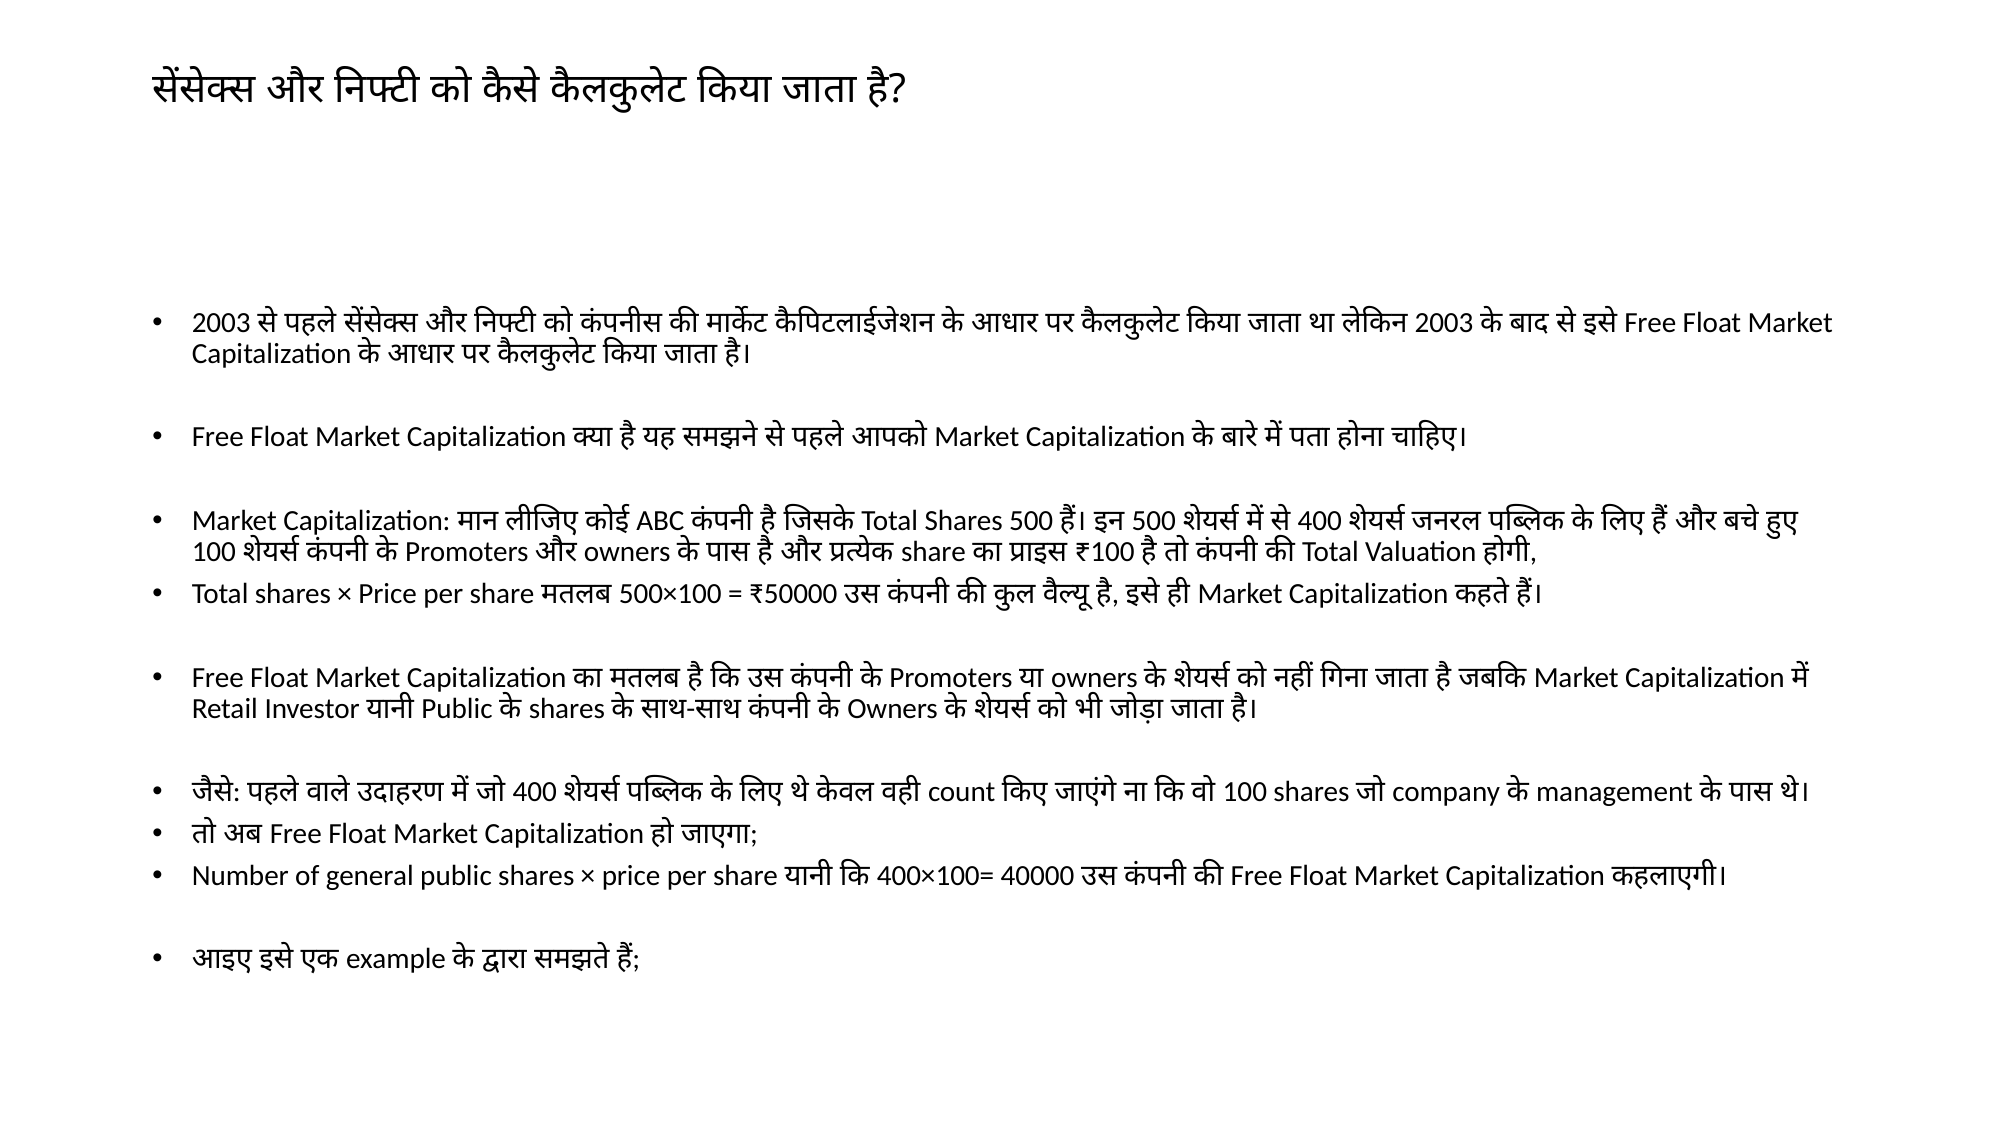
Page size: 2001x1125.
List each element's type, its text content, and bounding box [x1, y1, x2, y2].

title सेंसेक्स और निफ्टी को कैसे कैलकुलेट किया जाता है? [137, 59, 1863, 168]
list 2003 से पहले सेंसेक्स और निफ्टी को कंपनीस की मार्केट कैपिटलाईजेशन के आधार पर कैलकुलेट किया जाता था लेकिन 2003 के बाद से इसे Free Float Market Capitalization के आधार पर कैलकुलेट किया जाता है। Free Float Market Capitalization क्या है यह समझने से पहले आपको Market Capitalization के बारे में पता होना चाहिए। Market Capitalization: मान लीजिए कोई ABC कंपनी है जिसके Total Shares 500 हैं। इन 500 शेयर्स में से 400 शेयर्स जनरल पब्लिक के लिए हैं और बचे हुए 100 शेयर्स कंपनी के Promoters और owners के पास है और प्रत्येक share का प्राइस ₹100 है तो कंपनी की Total Valuation होगी, Total shares × Price per share मतलब 500×100 = ₹50000 उस कंपनी की कुल वैल्यू है, इसे ही Market Capitalization कहते हैं। Free Float Market Capitalization का मतलब है कि उस कंपनी के Promoters या owners के शेयर्स को नहीं गिना जाता है जबकि Market Capitalization में Retail Investor यानी Public के shares के साथ-साथ कंपनी के Owners के शेयर्स को भी जोड़ा जाता है। जैसे: पहले वाले उदाहरण में जो 400 शेयर्स पब्लिक के लिए थे केवल वही count किए जाएंगे ना कि वो 100 shares जो company के management के पास थे। तो अब Free Float Market Capitalization हो जाएगा; Number of general public shares × price per share यानी कि 400×100= 40000 उस कंपनी की Free Float Market Capitalization कहलाएगी। आइए इसे एक example के द्वारा समझते हैं; [137, 299, 1863, 1014]
